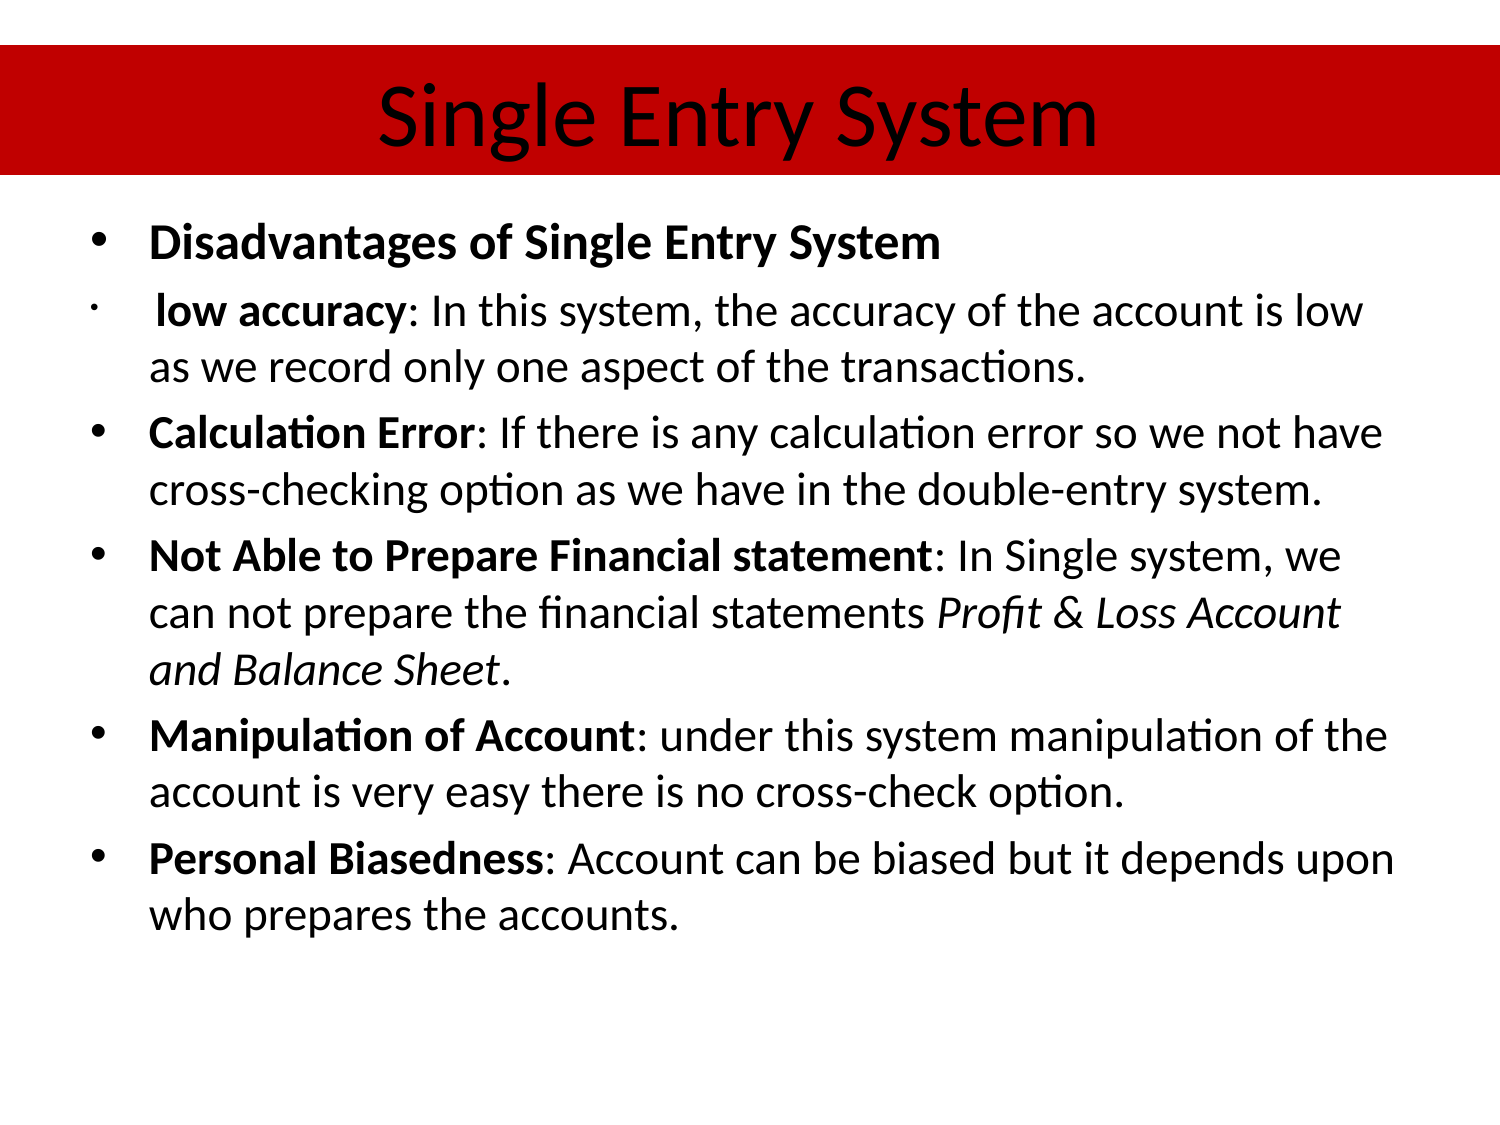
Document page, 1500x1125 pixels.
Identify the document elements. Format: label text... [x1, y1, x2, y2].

list Disadvantages of Single Entry System low accuracy: In this system, the accuracy of the account is low as we record only one aspect of the transactions. Calculation Error: If there is any calculation error so we not have cross-checking option as we have in the double-entry system. Not Able to Prepare Financial statement: In Single system, we can not prepare the financial statements Profit & Loss Account and Balance Sheet. Manipulation of Account: under this system manipulation of the account is very easy there is no cross-check option. Personal Biasedness: Account can be biased but it depends upon who prepares the accounts. [75, 200, 1425, 1005]
title Single Entry System [0, 45, 1500, 175]
